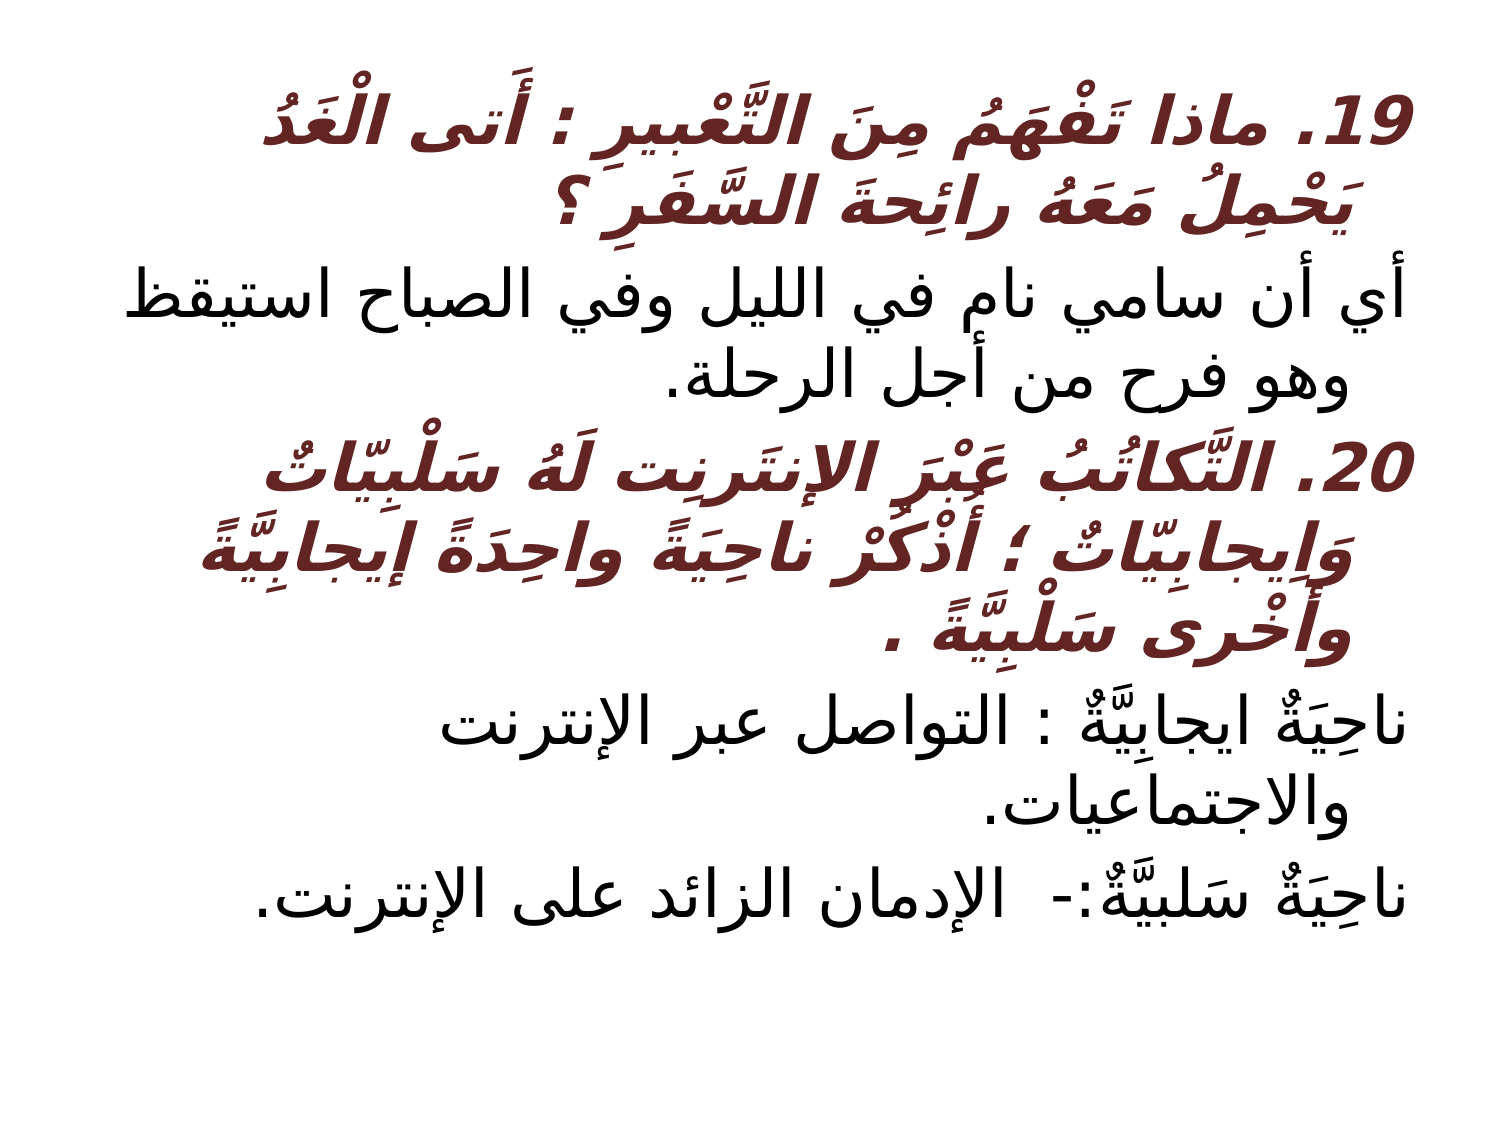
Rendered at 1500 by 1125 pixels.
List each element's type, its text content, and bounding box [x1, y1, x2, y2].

list 19. ماذا تَفْهَمُ مِنَ التَّعْبيرِ : أَتى الْغَدُ يَحْمِلُ مَعَهُ رائِحةَ السَّفَرِ ؟ أي أن سامي نام في الليل وفي الصباح استيقظ وهو فرح من أجل الرحلة. 20. التَّكاتُبُ عَبْرَ الإنتَرنِت لَهُ سَلْبِيّاتٌ وَاِيجابِيّاتٌ ؛ أُذْكُرْ ناحِيَةً واحِدَةً إيجابِيَّةً وأخْرى سَلْبِيَّةً . ناحِيَةٌ ايجابِيَّةٌ : التواصل عبر الإنترنت والاجتماعيات. ناحِيَةٌ سَلبيَّةٌ:- الإدمان الزائد على الإنترنت. [75, 70, 1425, 1005]
